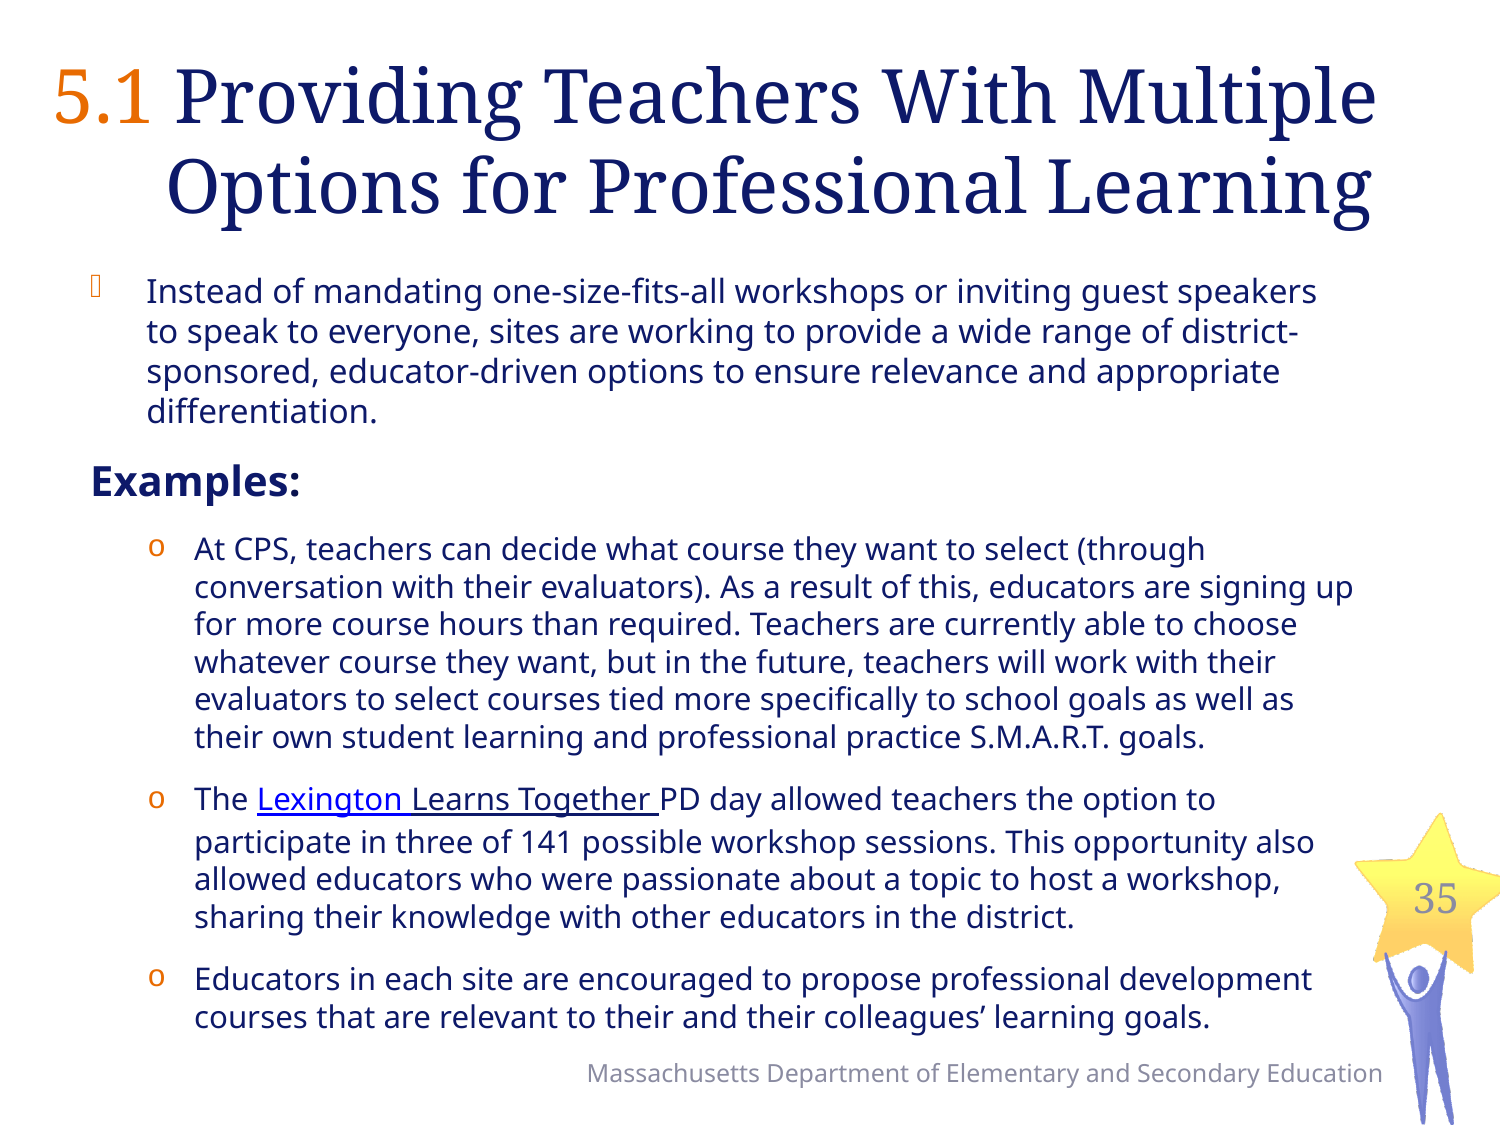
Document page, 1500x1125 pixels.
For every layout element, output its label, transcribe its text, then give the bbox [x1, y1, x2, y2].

list Instead of mandating one-size-fits-all workshops or inviting guest speakers to speak to everyone, sites are working to provide a wide range of district-sponsored, educator-driven options to ensure relevance and appropriate differentiation. Examples: At CPS, teachers can decide what course they want to select (through conversation with their evaluators). As a result of this, educators are signing up for more course hours than required. Teachers are currently able to choose whatever course they want, but in the future, teachers will work with their evaluators to select courses tied more specifically to school goals as well as their own student learning and professional practice S.M.A.R.T. goals. The Lexington Learns Together PD day allowed teachers the option to participate in three of 141 possible workshop sessions. This opportunity also allowed educators who were passionate about a topic to host a workshop, sharing their knowledge with other educators in the district. Educators in each site are encouraged to propose professional development courses that are relevant to their and their colleagues’ learning goals. [75, 262, 1375, 1005]
title 5.1 Providing Teachers With Multiple Options for Professional Learning [37, 45, 1450, 233]
footer Massachusetts Department of Elementary and Secondary Education [512, 1042, 1400, 1103]
slide_number 35 [1392, 862, 1480, 938]
